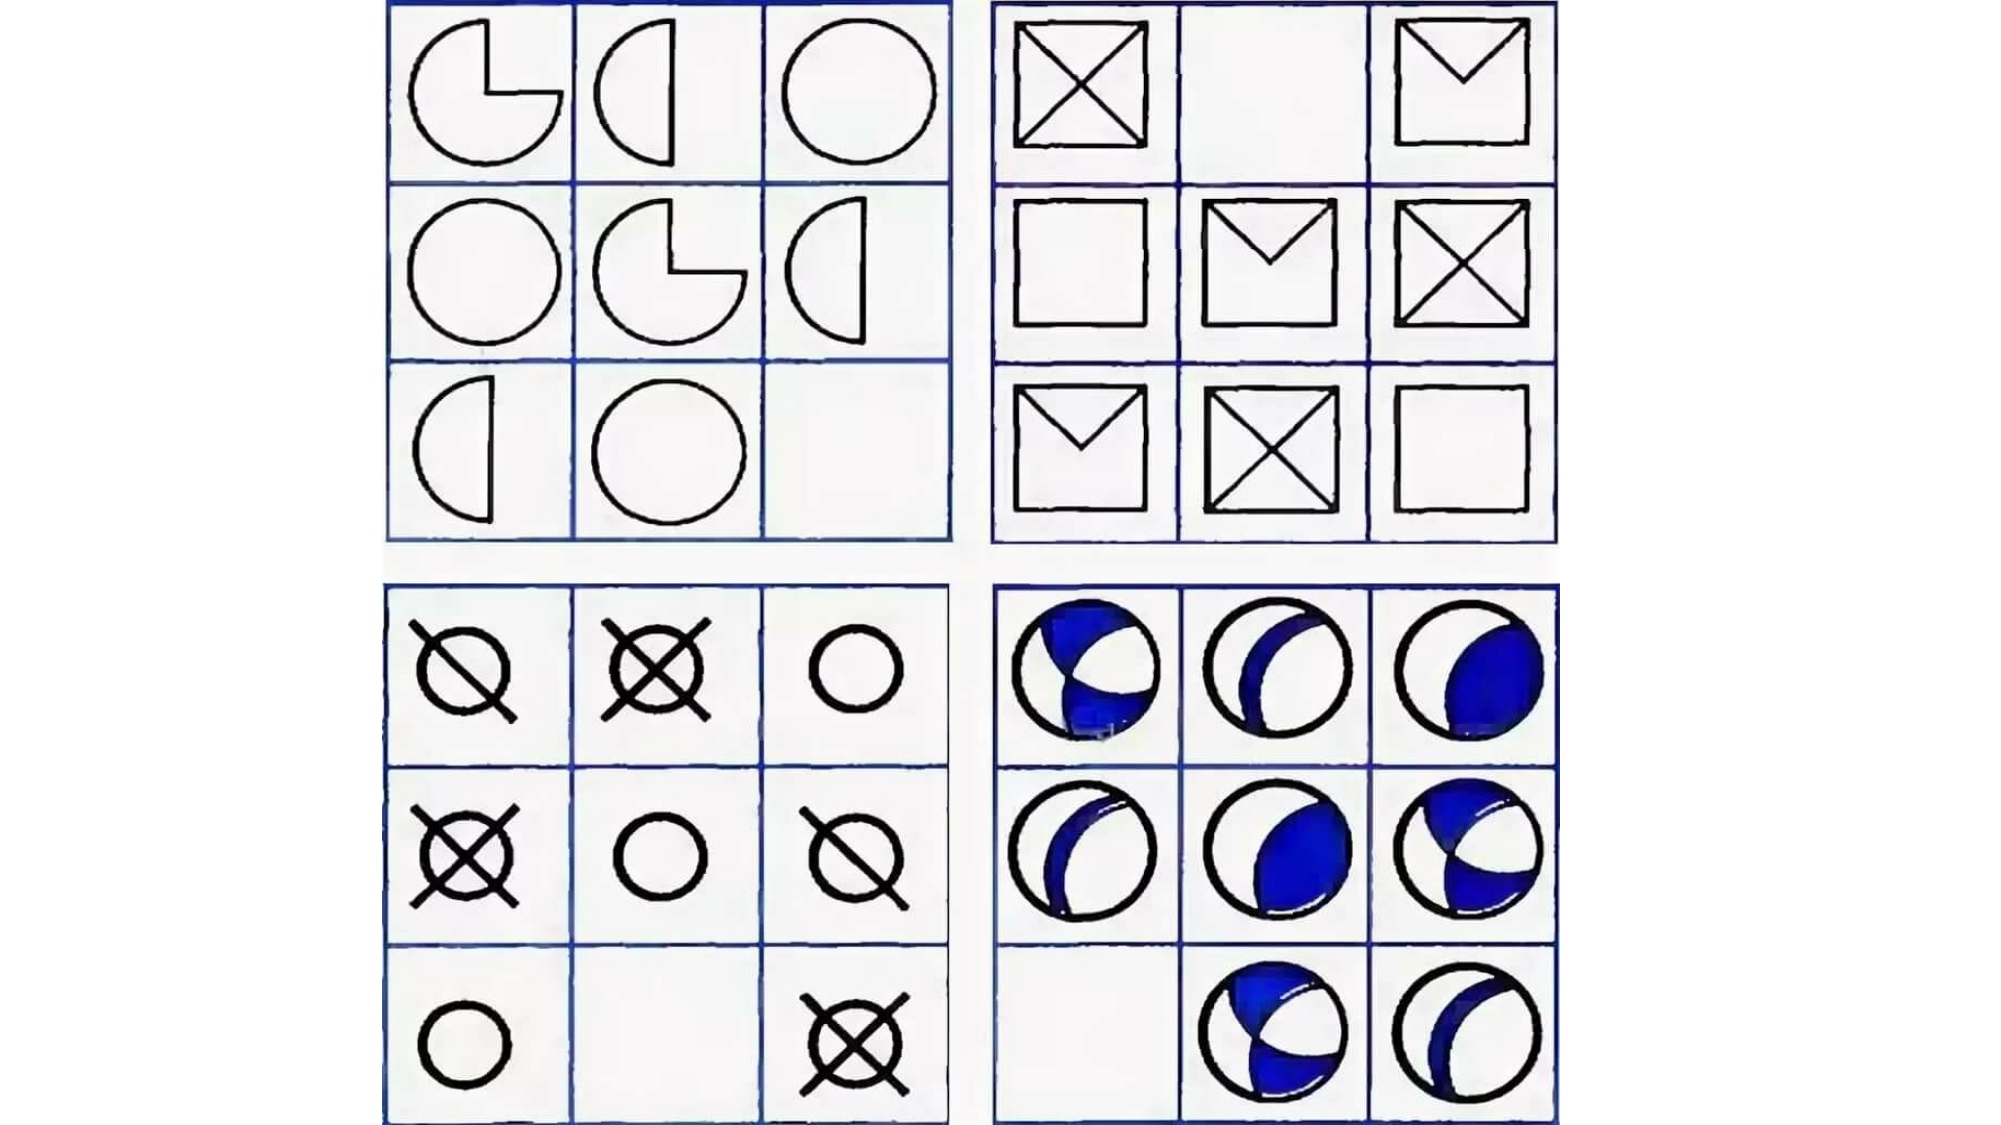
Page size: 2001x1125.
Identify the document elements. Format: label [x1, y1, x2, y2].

picture [382, 0, 1560, 1125]
